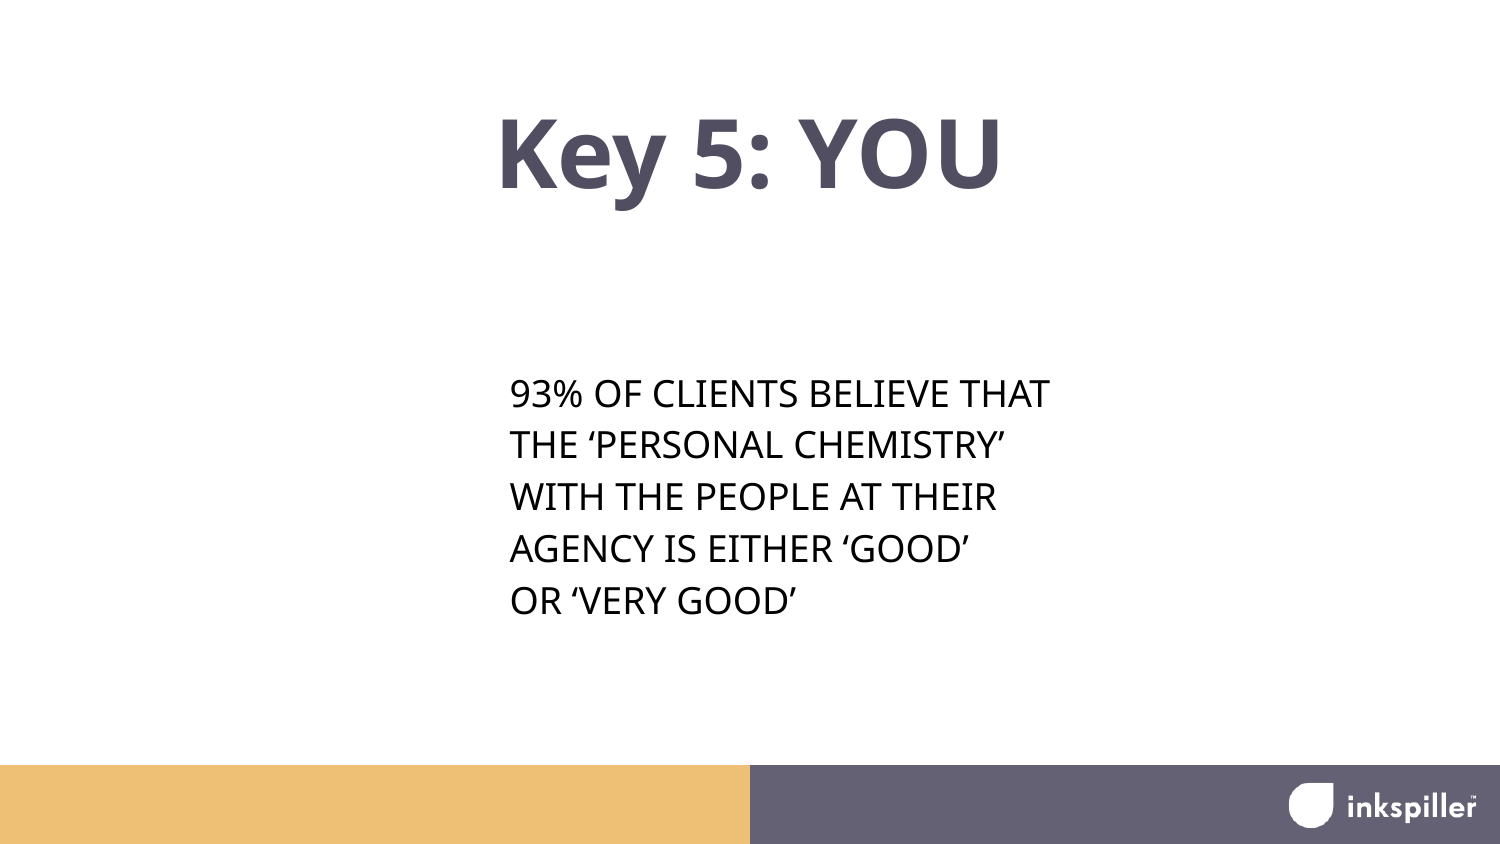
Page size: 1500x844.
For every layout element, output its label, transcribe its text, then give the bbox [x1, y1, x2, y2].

picture [0, 765, 1500, 844]
text_box 93% OF CLIENTS BELIEVE THAT THE ‘PERSONAL CHEMISTRY’ WITH THE PEOPLE AT THEIR AGENCY IS EITHER ‘GOOD’ OR ‘VERY GOOD’ [494, 421, 1500, 563]
title Key 5: YOU [109, 38, 1391, 263]
